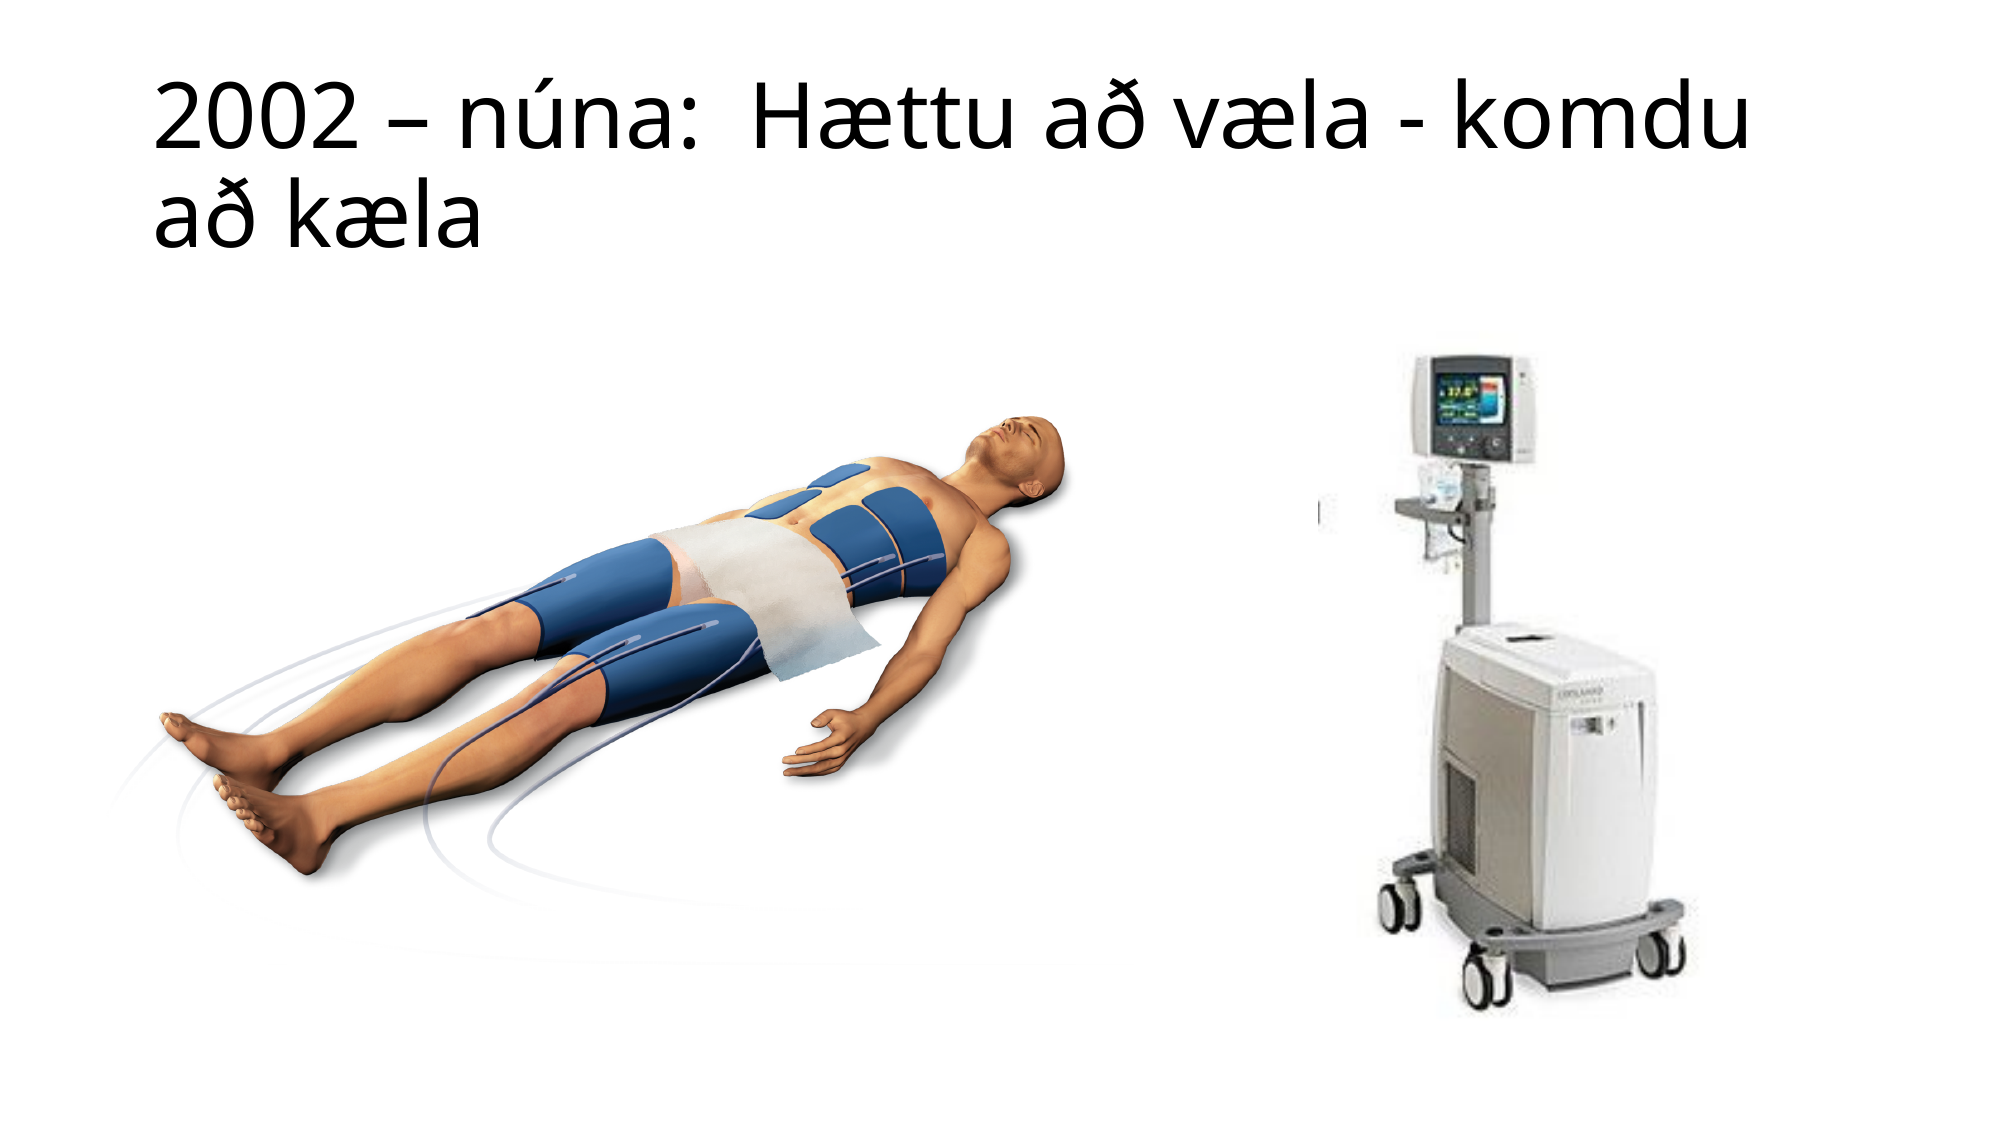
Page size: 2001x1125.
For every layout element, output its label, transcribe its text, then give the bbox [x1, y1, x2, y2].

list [1317, 293, 1742, 1066]
title 2002 – núna: Hættu að væla - komdu að kæla [137, 59, 1863, 278]
picture [76, 277, 1163, 965]
